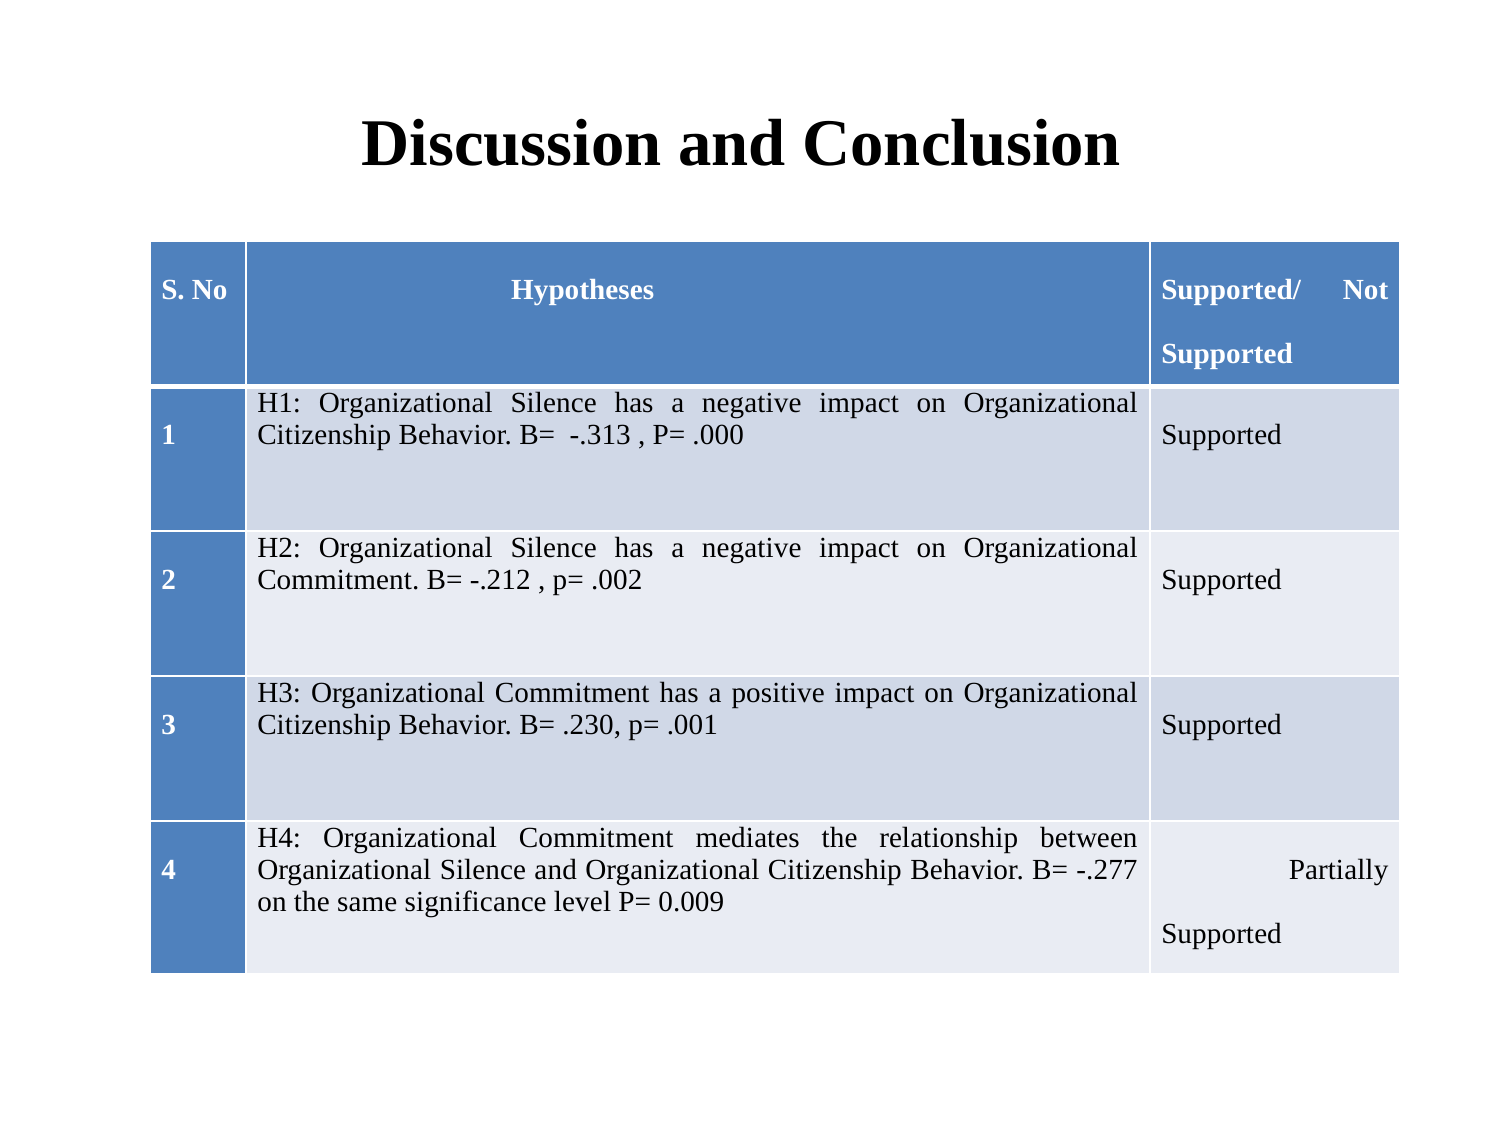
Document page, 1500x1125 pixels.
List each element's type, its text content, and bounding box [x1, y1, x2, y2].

table_cell Supported [1151, 677, 1399, 820]
table_header Supported/ Not Supported [1151, 242, 1399, 384]
table_cell Supported [1151, 532, 1399, 675]
table_cell H2: Organizational Silence has a negative impact on Organizational Commitment. B= -.212 , p= .002 [247, 532, 1149, 675]
table_cell H3: Organizational Commitment has a positive impact on Organizational Citizenship Behavior. B= .230, p= .001 [247, 677, 1149, 820]
title Discussion and Conclusion [75, 45, 1425, 233]
list [75, 262, 1425, 1005]
table_header S. No [151, 242, 245, 384]
table_cell H4: Organizational Commitment mediates the relationship between Organizational Silence and Organizational Citizenship Behavior. B= -.277 on the same significance level P= 0.009 [247, 822, 1149, 973]
table_cell 4 [151, 822, 245, 973]
table_header Hypotheses [247, 242, 1149, 384]
table_cell H1: Organizational Silence has a negative impact on Organizational Citizenship Behavior. B= -.313 , P= .000 [247, 389, 1149, 530]
table_cell Supported [1151, 389, 1399, 530]
table_cell Partially Supported [1151, 822, 1399, 973]
table_cell 2 [151, 532, 245, 675]
table_cell 3 [151, 677, 245, 820]
table_cell 1 [151, 389, 245, 530]
